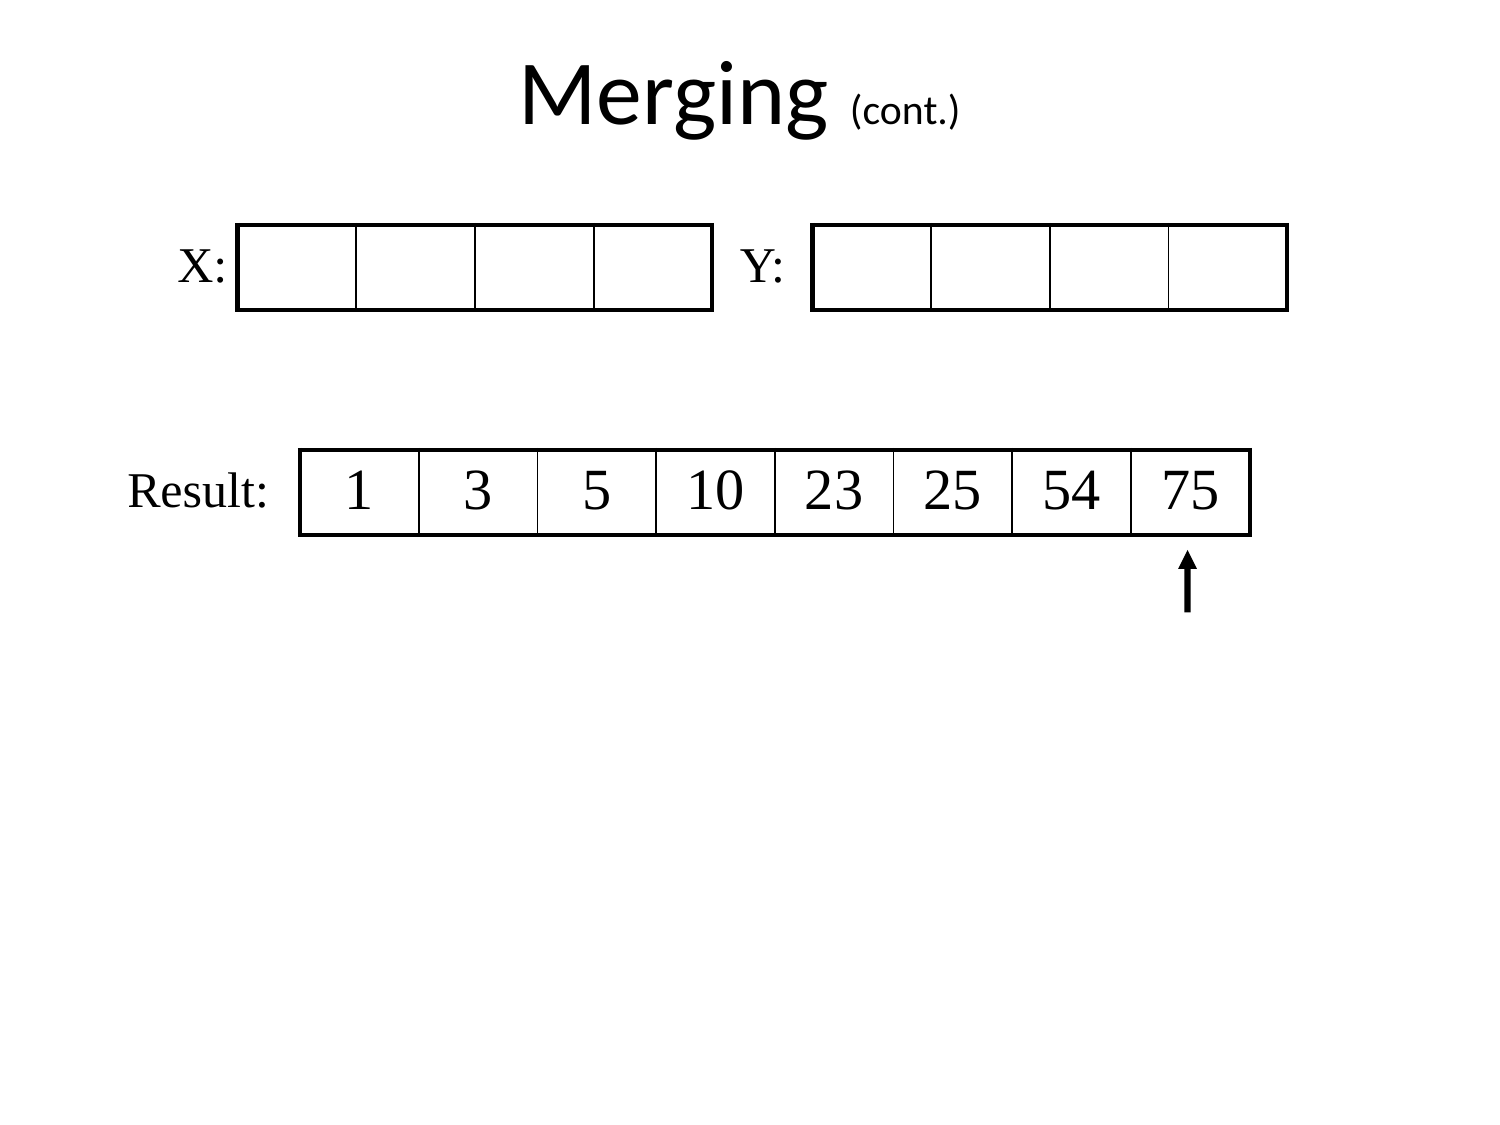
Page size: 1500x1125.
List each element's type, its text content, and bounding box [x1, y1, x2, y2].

table_header 3 [420, 452, 537, 533]
title Merging (cont.) [112, 24, 1388, 150]
table_header [595, 227, 710, 308]
table_header [476, 227, 593, 308]
table_header 10 [657, 452, 774, 533]
table_header 75 [1132, 452, 1248, 533]
table_header 25 [894, 452, 1011, 533]
table_header [1051, 227, 1168, 308]
text_box X: [162, 224, 250, 300]
table_header [240, 227, 355, 308]
table_header [1169, 227, 1285, 308]
table_header [932, 227, 1049, 308]
text_box Result: [112, 449, 288, 525]
table_header [357, 227, 474, 308]
table_header 54 [1013, 452, 1130, 533]
text_box Y: [724, 224, 813, 300]
table_header 1 [302, 452, 418, 533]
table_header 5 [538, 452, 655, 533]
table_header [815, 227, 930, 308]
text_box [1181, 549, 1194, 613]
table_header 23 [776, 452, 893, 533]
